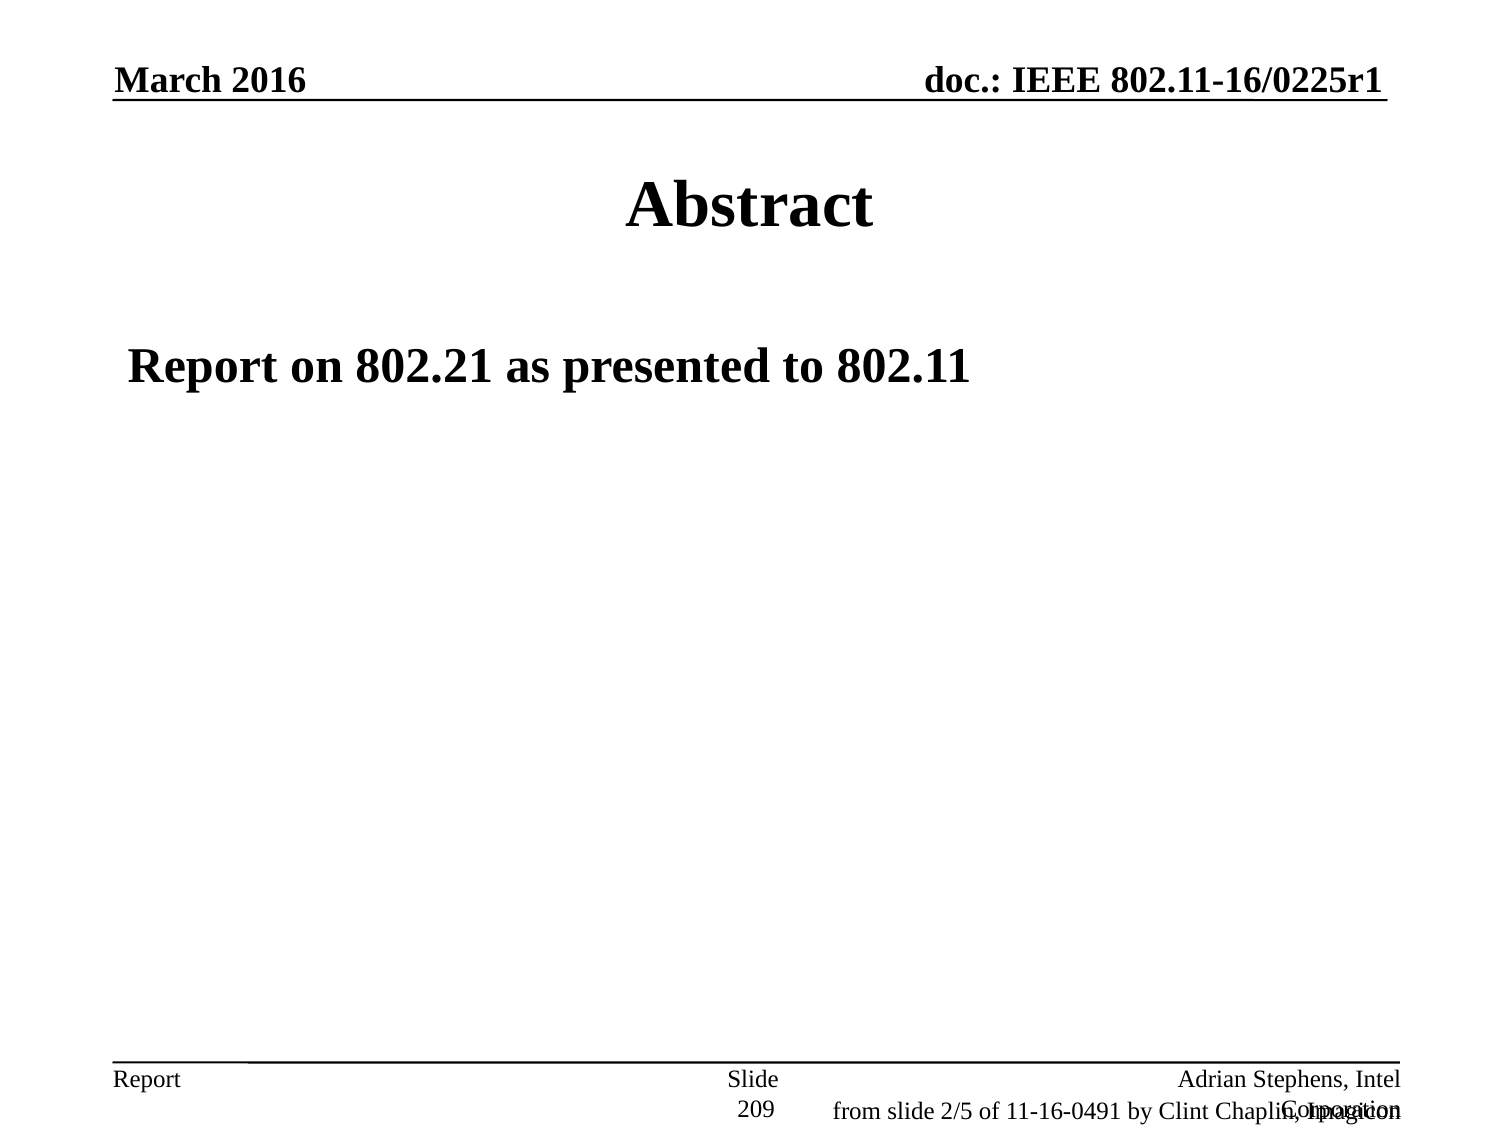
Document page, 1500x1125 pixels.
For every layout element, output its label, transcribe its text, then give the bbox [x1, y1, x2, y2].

title Abstract [112, 112, 1388, 288]
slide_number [114, 54, 374, 101]
text_box from slide 2/5 of 11-16-0491 by Clint Chaplin, Imagicon [343, 1087, 1417, 1125]
slide_number Slide 209 [711, 1061, 801, 1087]
list Report on 802.21 as presented to 802.11 [112, 324, 1388, 1000]
footer Adrian Stephens, Intel Corporation [1155, 1061, 1402, 1087]
